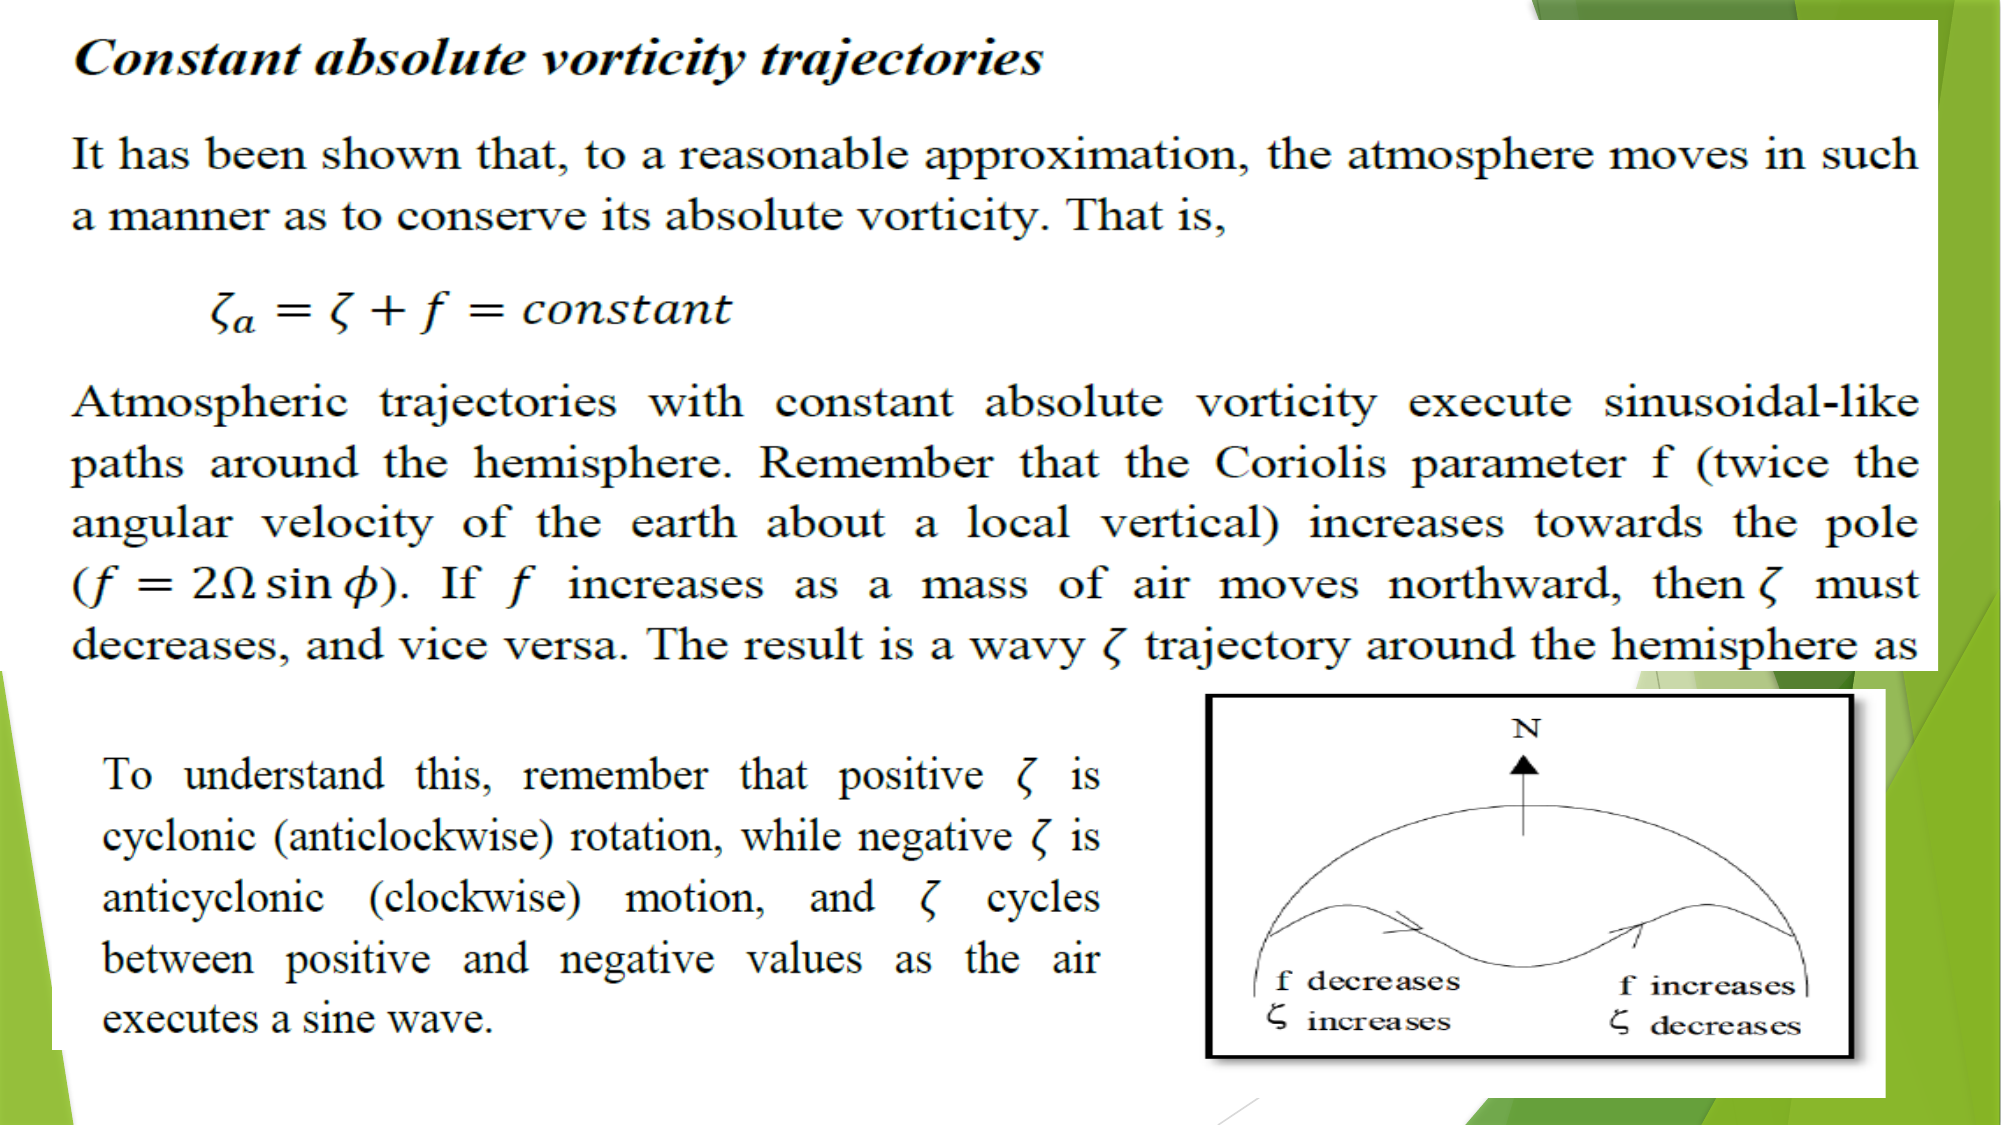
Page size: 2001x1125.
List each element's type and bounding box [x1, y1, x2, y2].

picture [0, 20, 1939, 672]
picture [51, 737, 1106, 1051]
picture [1175, 689, 1887, 1099]
